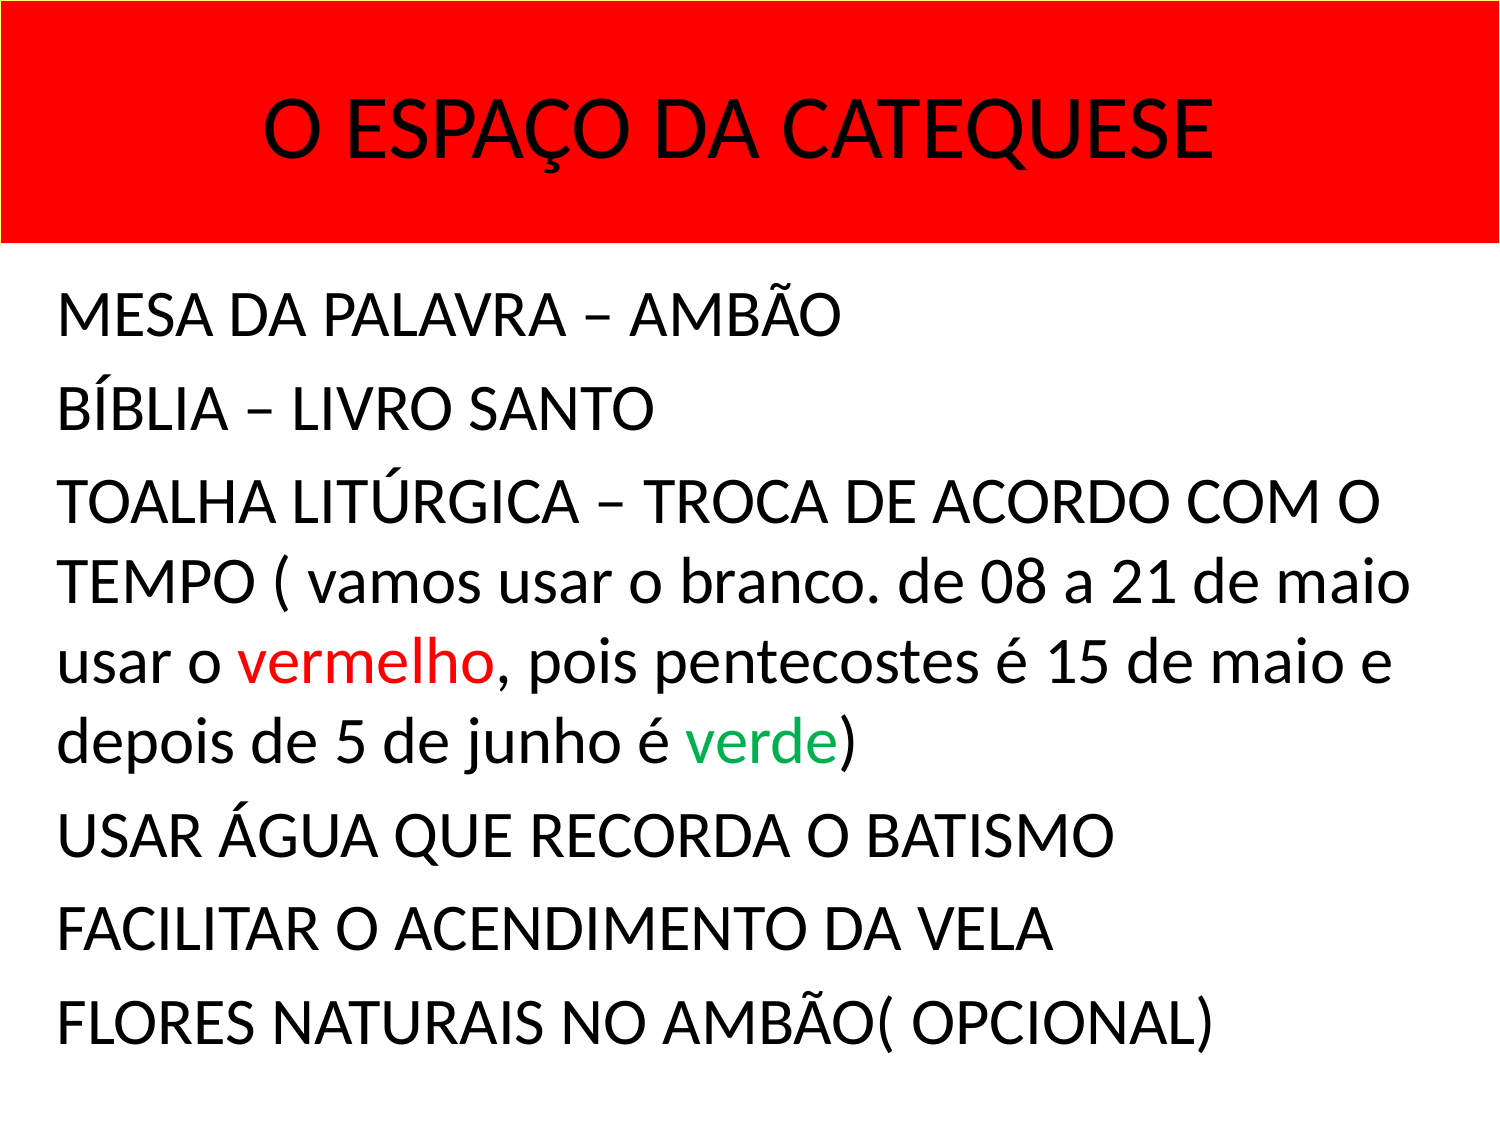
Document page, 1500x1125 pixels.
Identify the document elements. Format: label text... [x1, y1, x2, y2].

list MESA DA PALAVRA – AMBÃO BÍBLIA – LIVRO SANTO TOALHA LITÚRGICA – TROCA DE ACORDO COM O TEMPO ( vamos usar o branco. de 08 a 21 de maio usar o vermelho, pois pentecostes é 15 de maio e depois de 5 de junho é verde) USAR ÁGUA QUE RECORDA O BATISMO FACILITAR O ACENDIMENTO DA VELA FLORES NATURAIS NO AMBÃO( OPCIONAL) [41, 262, 1459, 1071]
title O ESPAÇO DA CATEQUESE [0, 0, 1500, 244]
